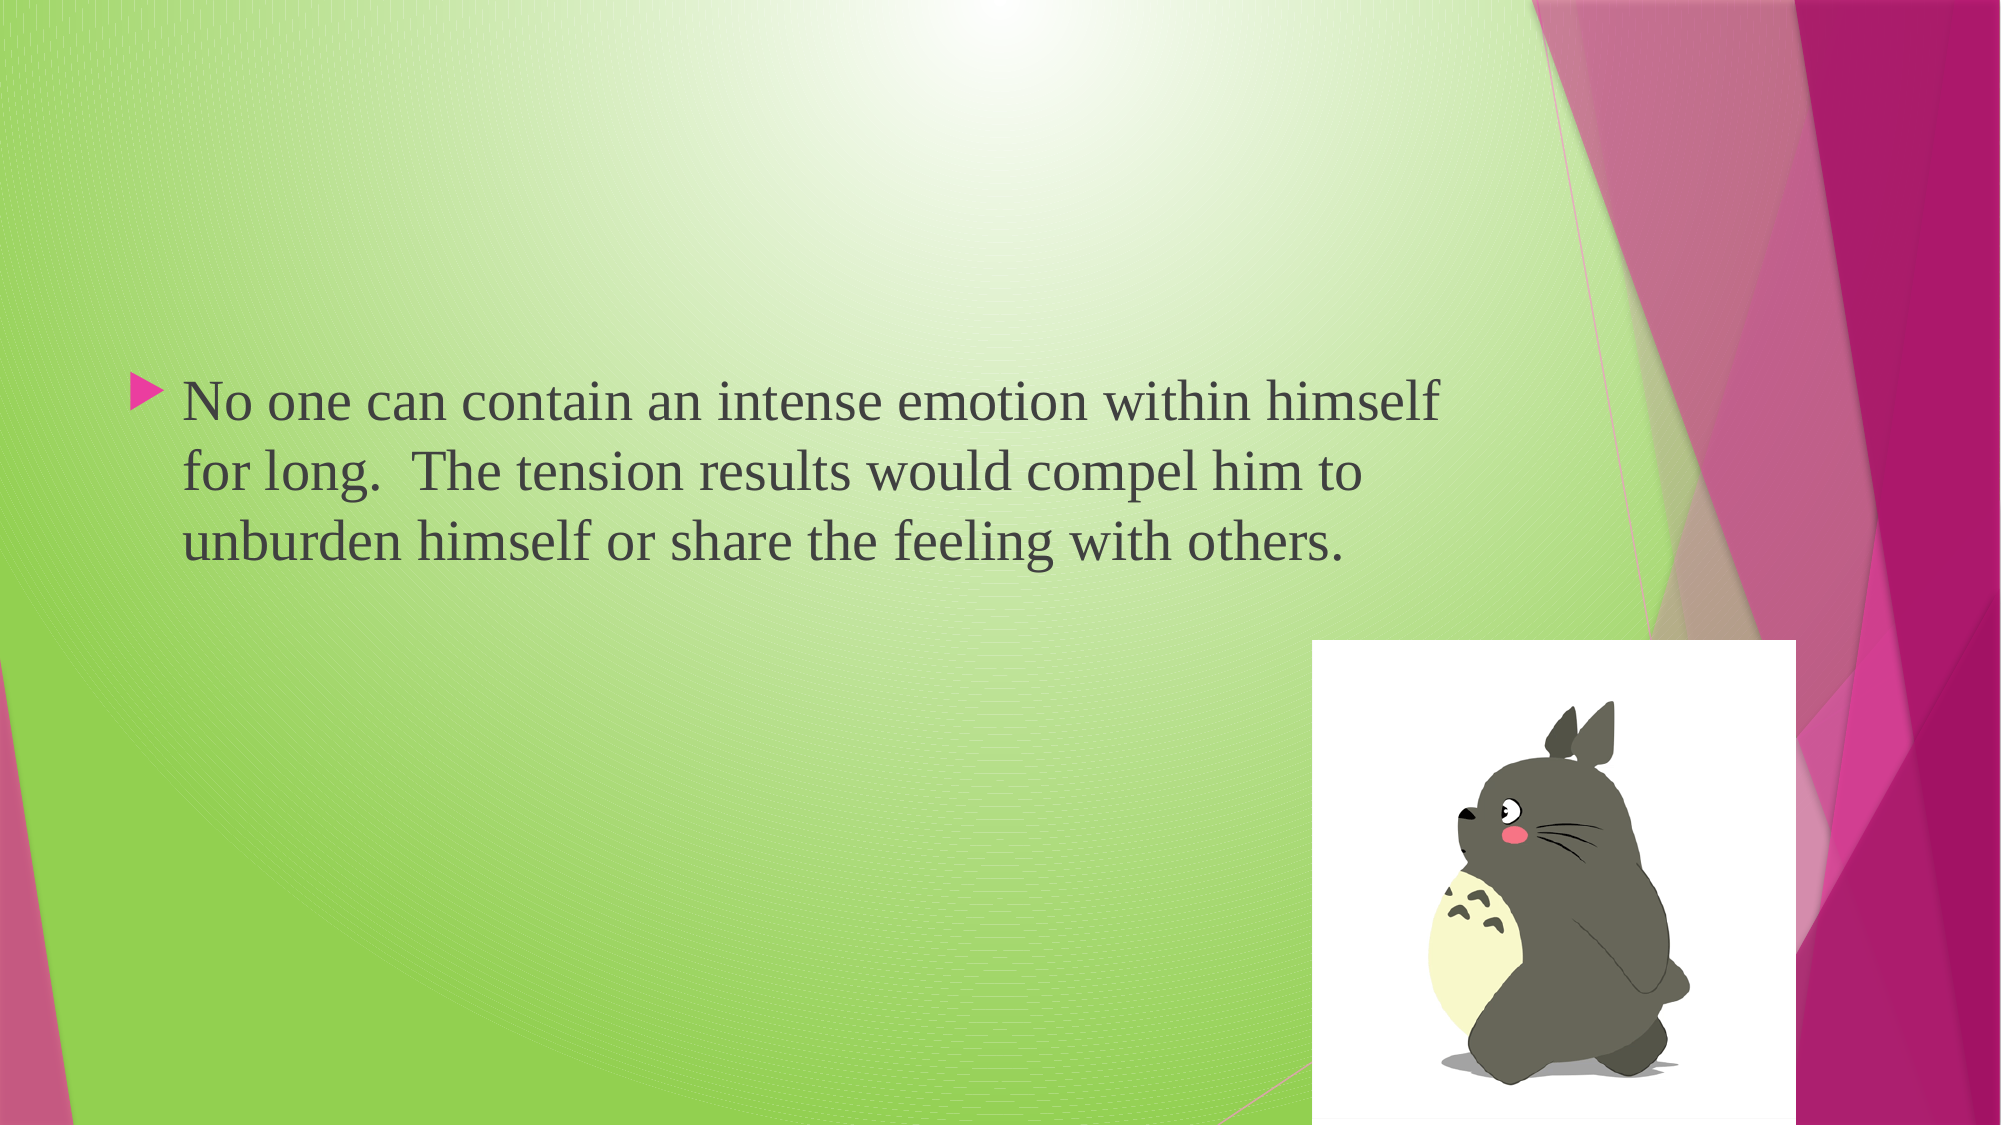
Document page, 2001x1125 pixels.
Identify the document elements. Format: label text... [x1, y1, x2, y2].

picture [1311, 640, 1796, 1125]
list No one can contain an intense emotion within himself for long. The tension results would compel him to unburden himself or share the feeling with others. [111, 354, 1522, 992]
